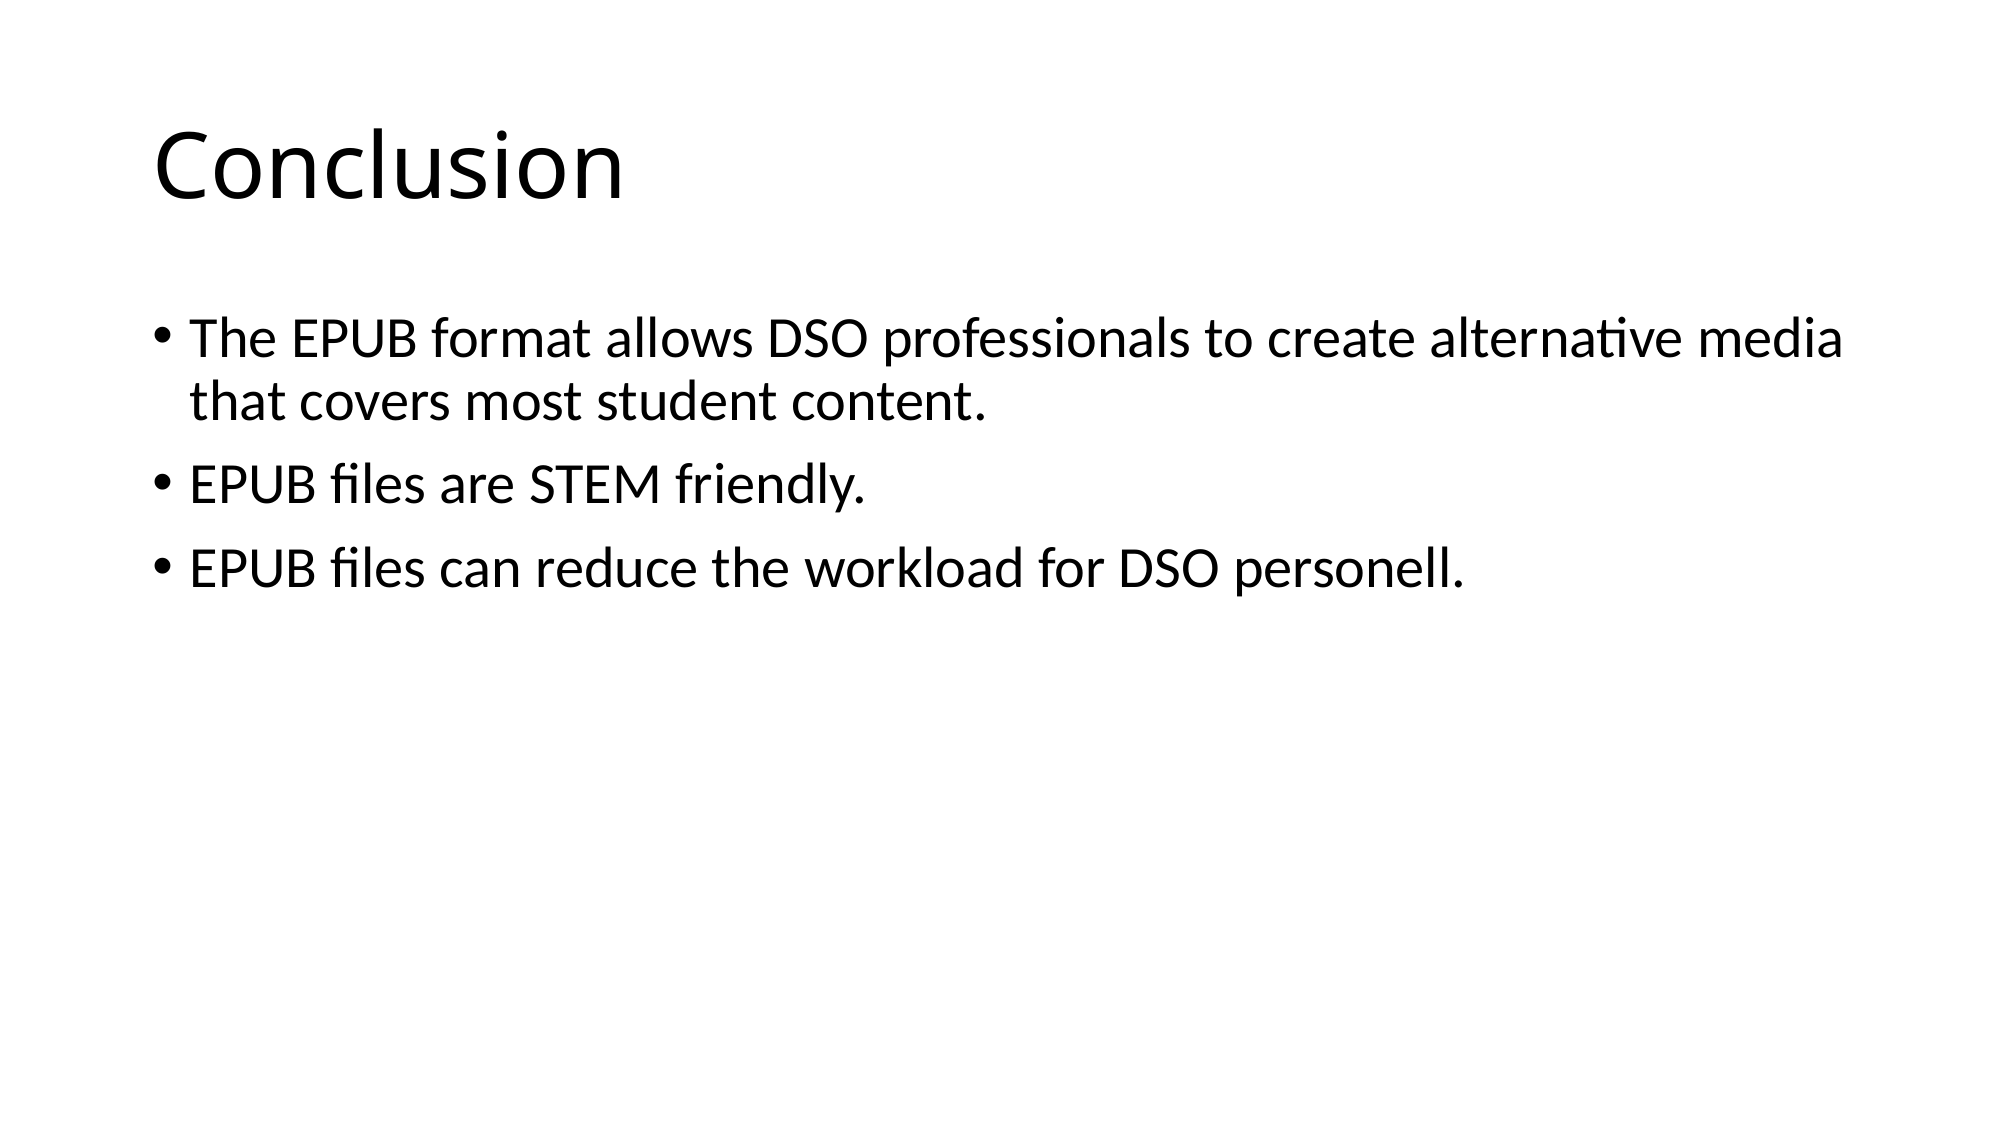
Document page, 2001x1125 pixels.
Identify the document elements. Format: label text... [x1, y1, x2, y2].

title Conclusion [137, 59, 1863, 278]
list The EPUB format allows DSO professionals to create alternative media that covers most student content. EPUB files are STEM friendly. EPUB files can reduce the workload for DSO personell. [137, 299, 1863, 1014]
